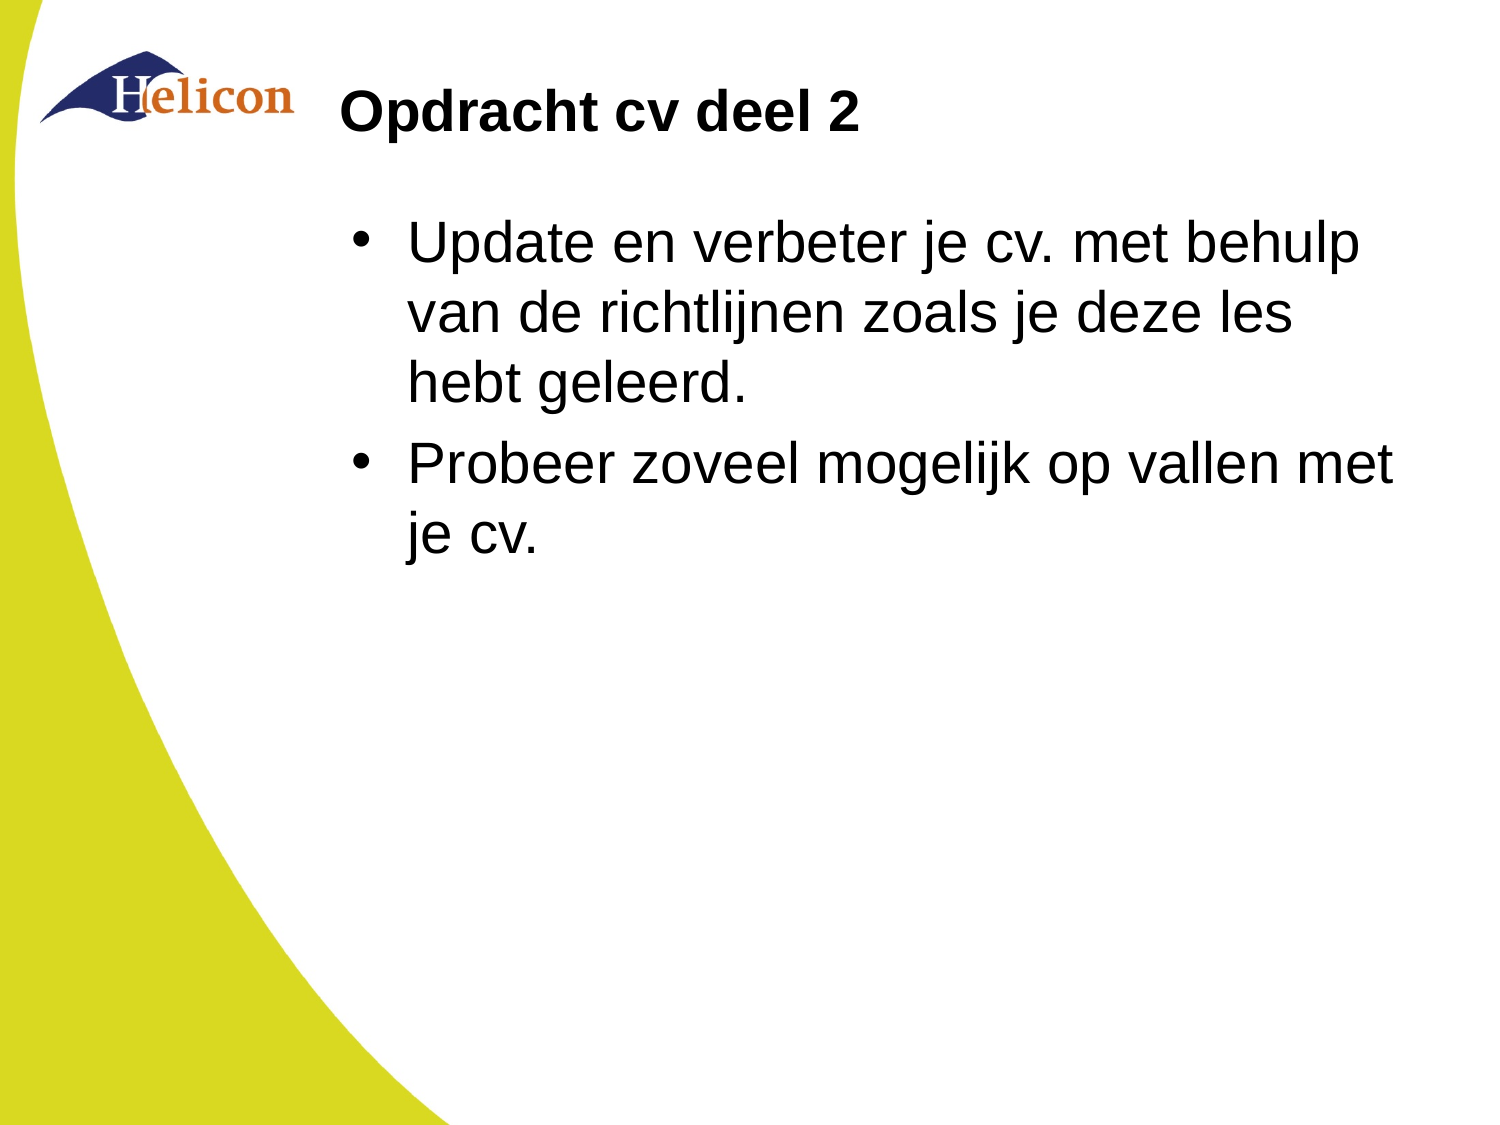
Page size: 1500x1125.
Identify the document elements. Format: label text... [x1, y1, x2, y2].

title Opdracht cv deel 2 [324, 54, 1415, 161]
list Update en verbeter je cv. met behulp van de richtlijnen zoals je deze les hebt geleerd. Probeer zoveel mogelijk op vallen met je cv. [336, 196, 1425, 1005]
picture [0, 0, 1500, 1125]
